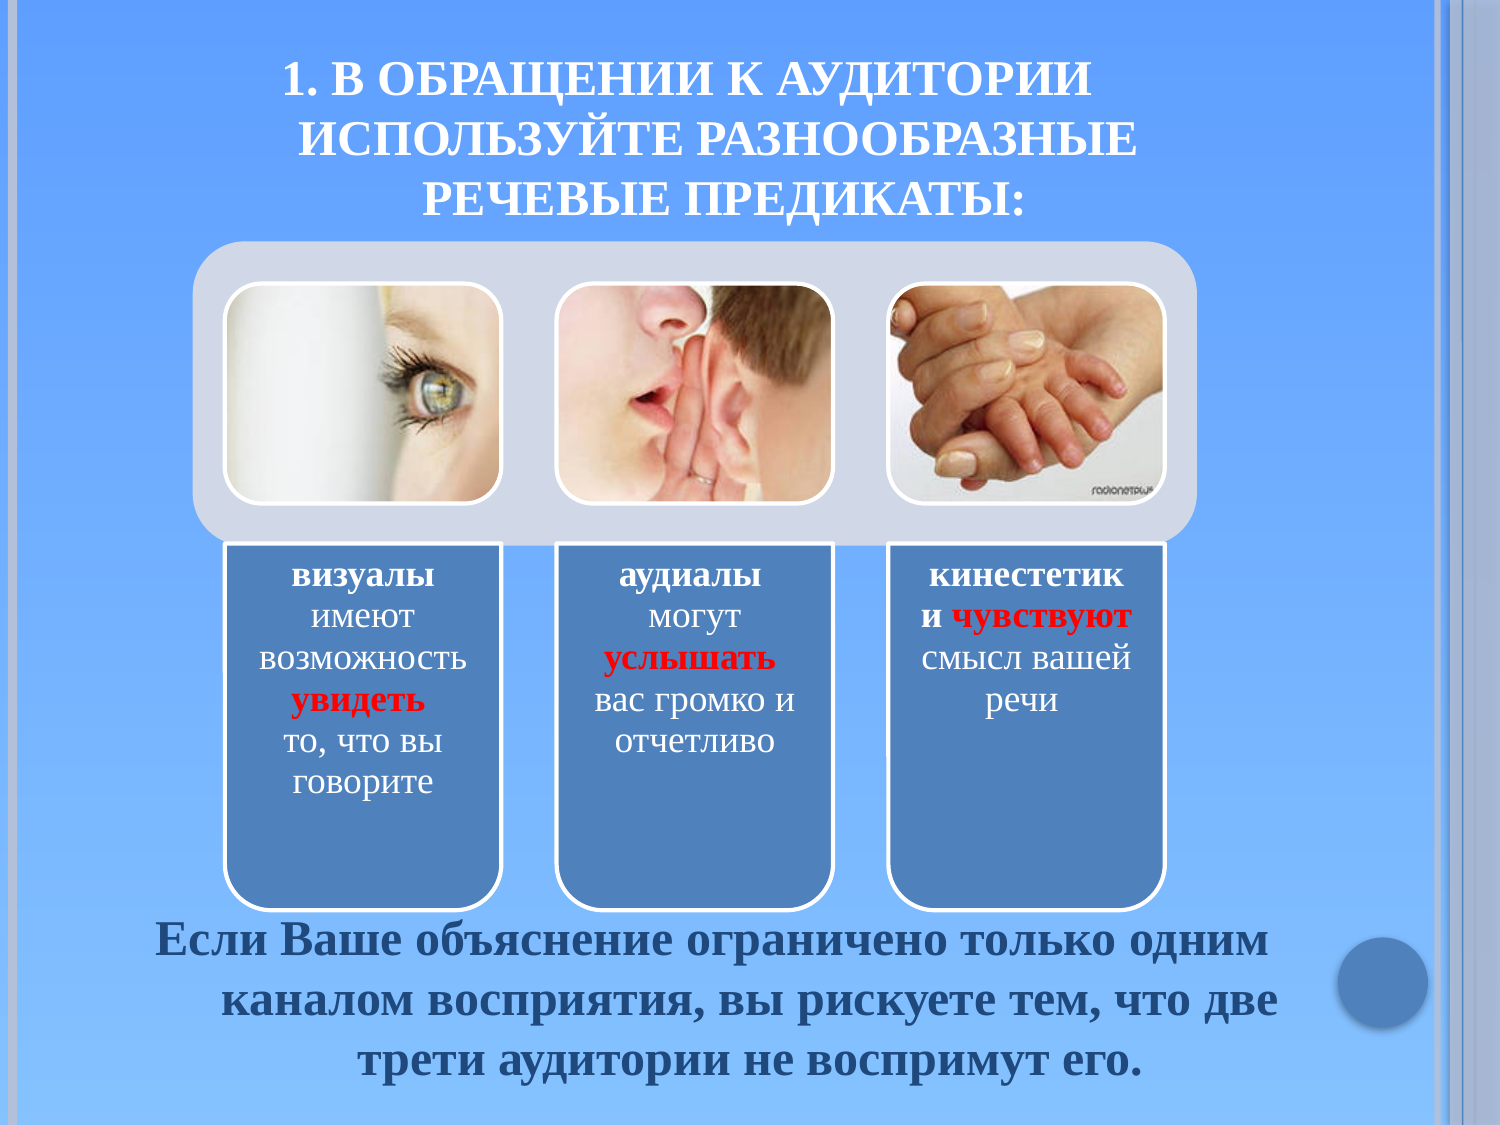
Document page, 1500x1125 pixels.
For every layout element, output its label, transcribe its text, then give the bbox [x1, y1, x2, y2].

title 1. В обращении к аудитории используйте разнообразные речевые предикаты: [75, 45, 1300, 233]
list Если Ваше объяснение ограничено только одним каналом восприятия, вы рискуете тем, что две трети аудитории не воспримут его. [64, 255, 1361, 1125]
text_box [194, 243, 1196, 911]
